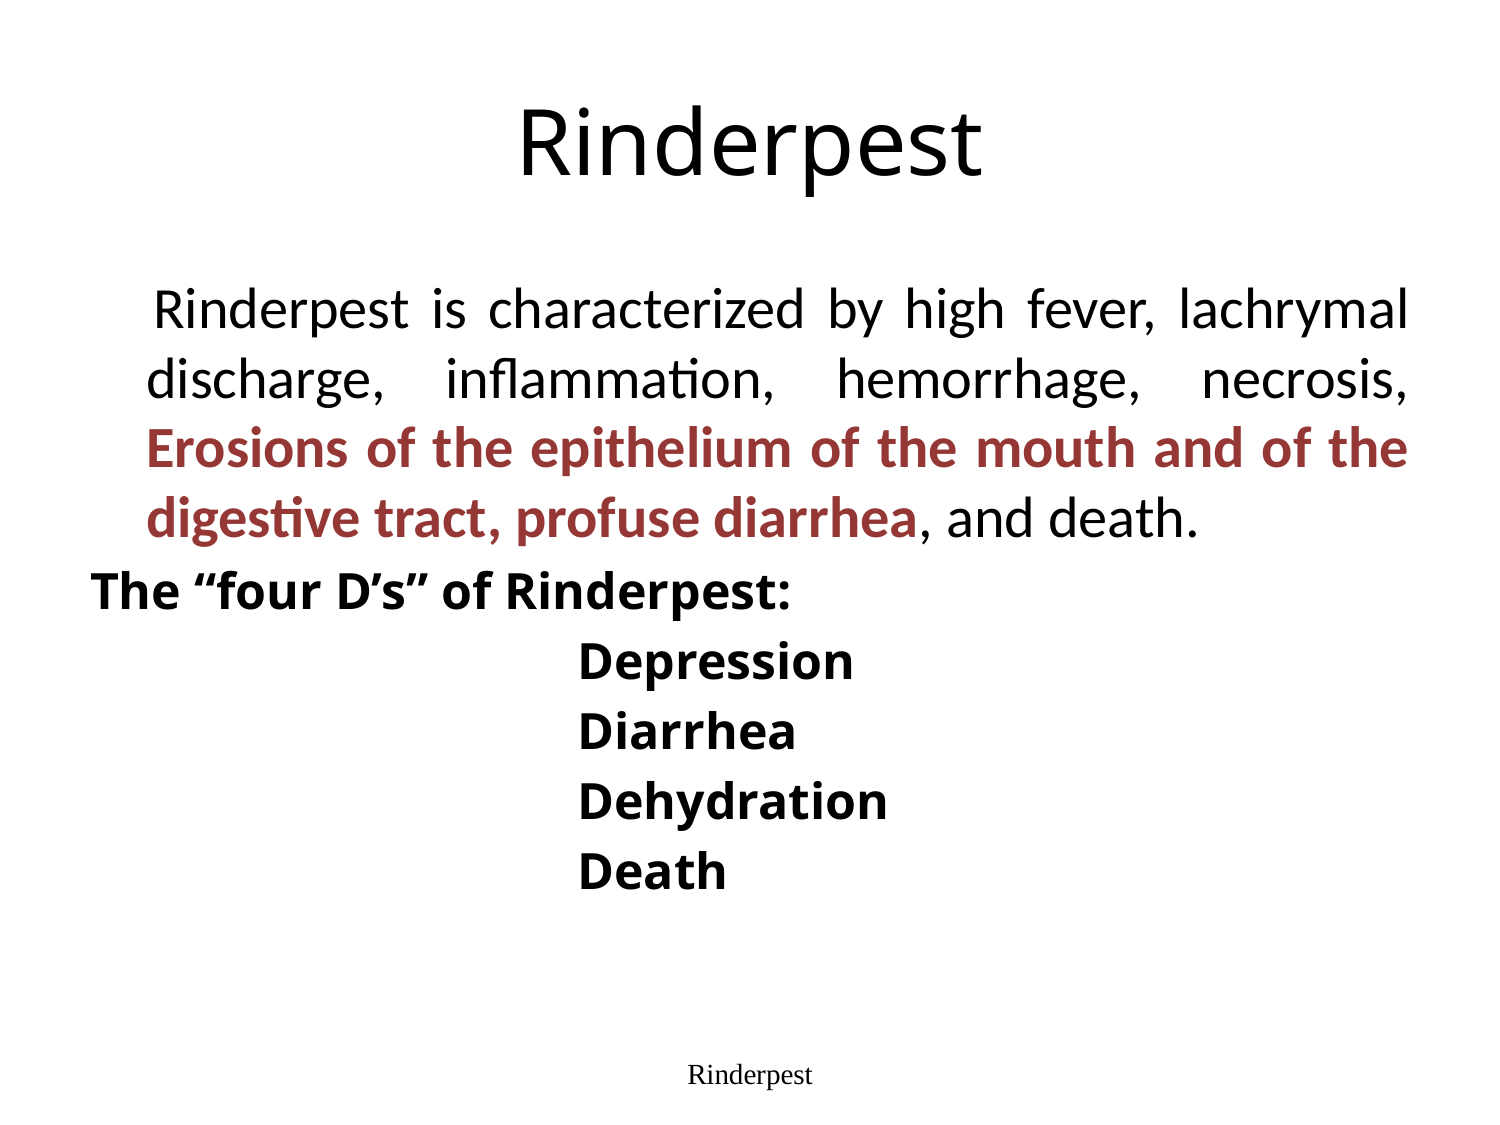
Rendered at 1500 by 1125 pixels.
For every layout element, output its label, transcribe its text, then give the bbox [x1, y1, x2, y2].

footer Rinderpest [512, 1042, 988, 1103]
title Rinderpest [75, 45, 1425, 233]
list Rinderpest is characterized by high fever, lachrymal discharge, inflammation, hemorrhage, necrosis, Erosions of the epithelium of the mouth and of the digestive tract, profuse diarrhea, and death. The “four D’s” of Rinderpest: Depression Diarrhea Dehydration Death [75, 262, 1425, 1005]
